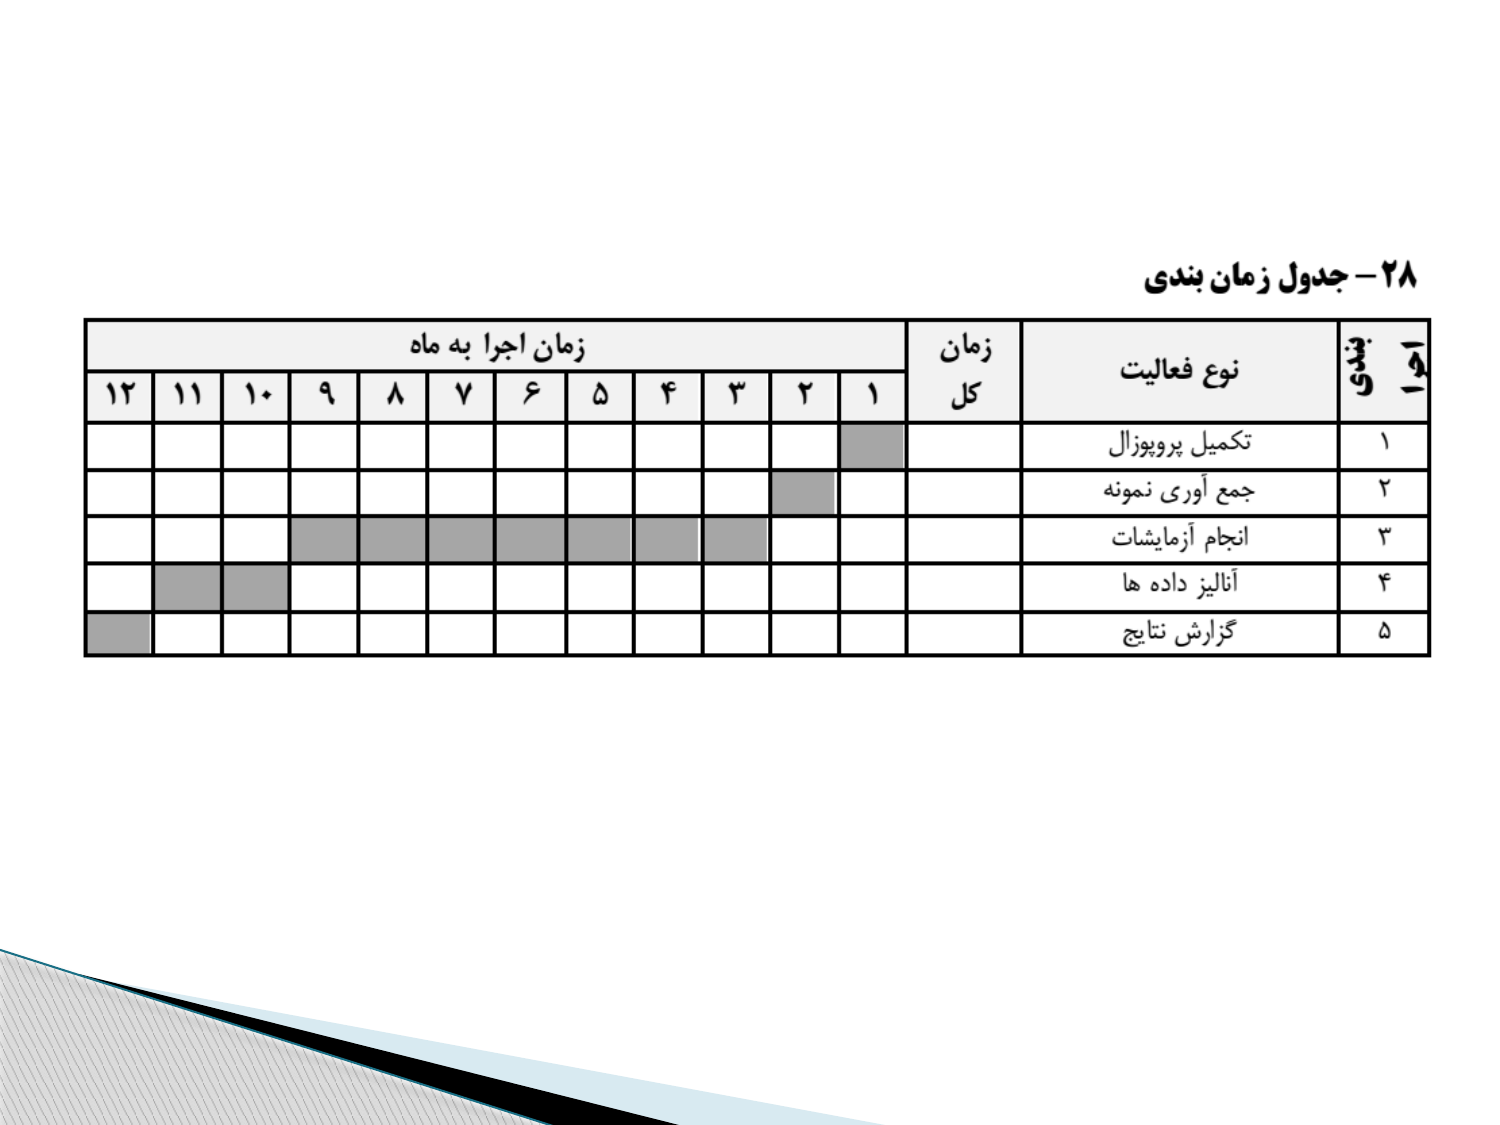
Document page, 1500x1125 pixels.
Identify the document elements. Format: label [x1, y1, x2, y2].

picture [49, 237, 1457, 713]
